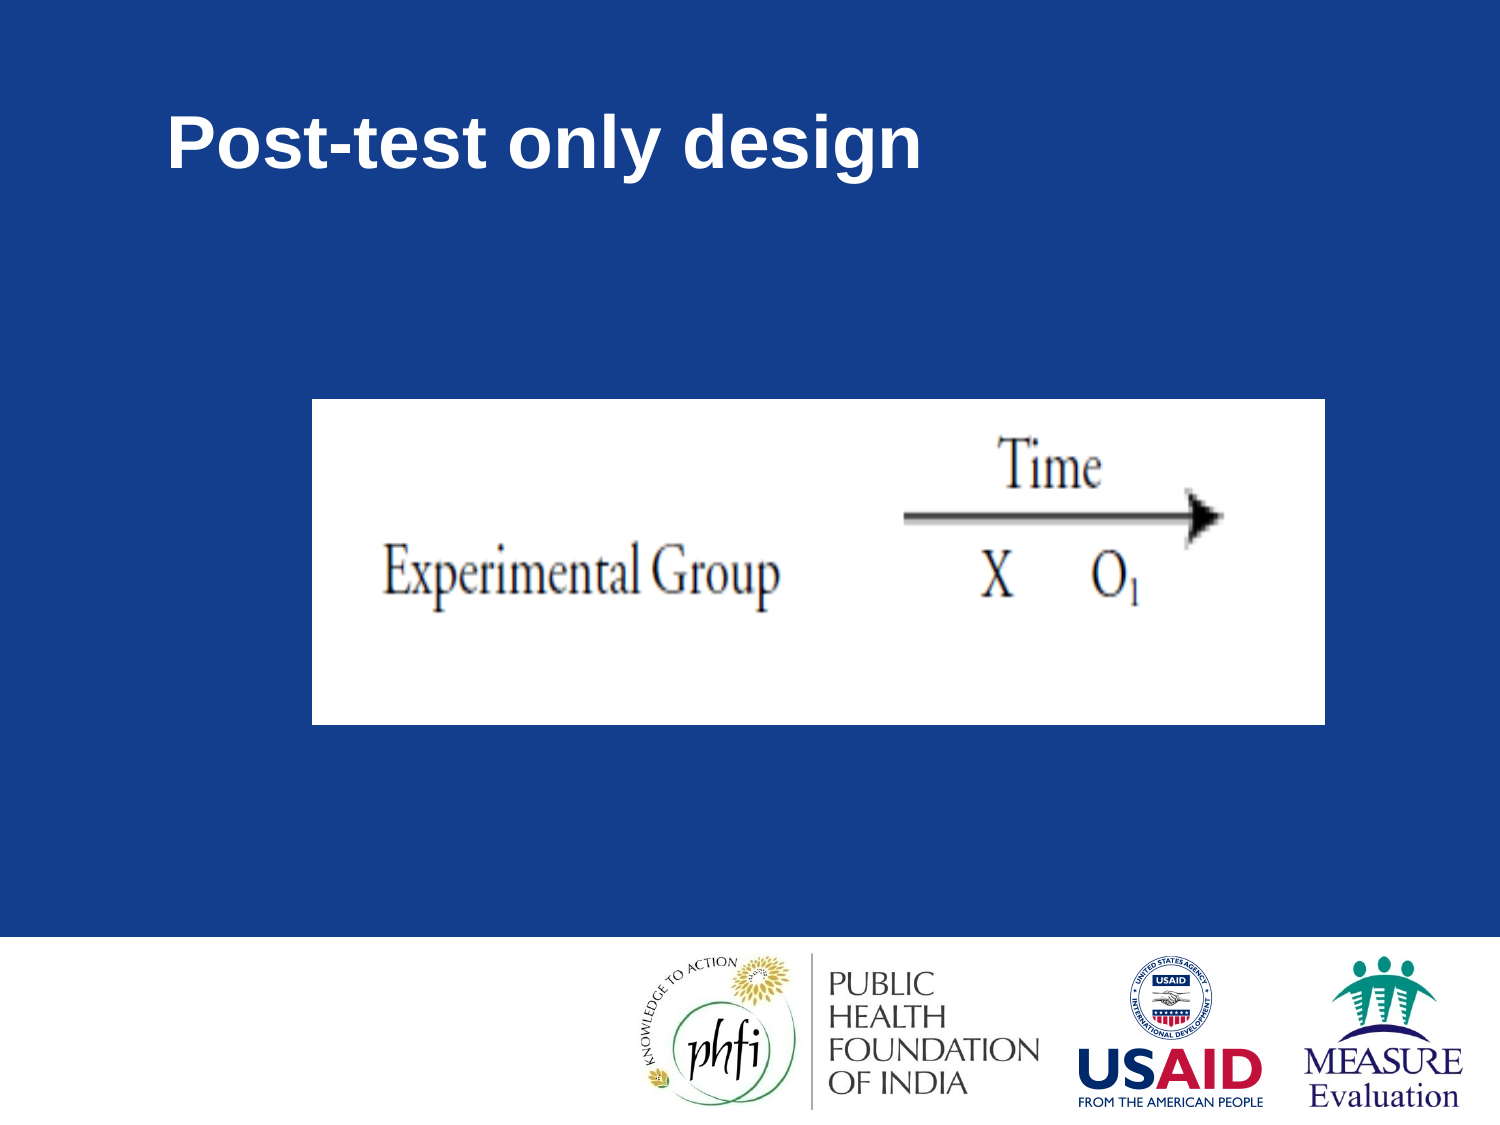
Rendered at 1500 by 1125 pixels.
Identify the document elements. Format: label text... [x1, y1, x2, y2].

picture [631, 947, 1043, 1113]
title Post-test only design [151, 45, 1425, 233]
picture [1079, 956, 1263, 1107]
picture [1304, 956, 1463, 1107]
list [312, 399, 1326, 726]
